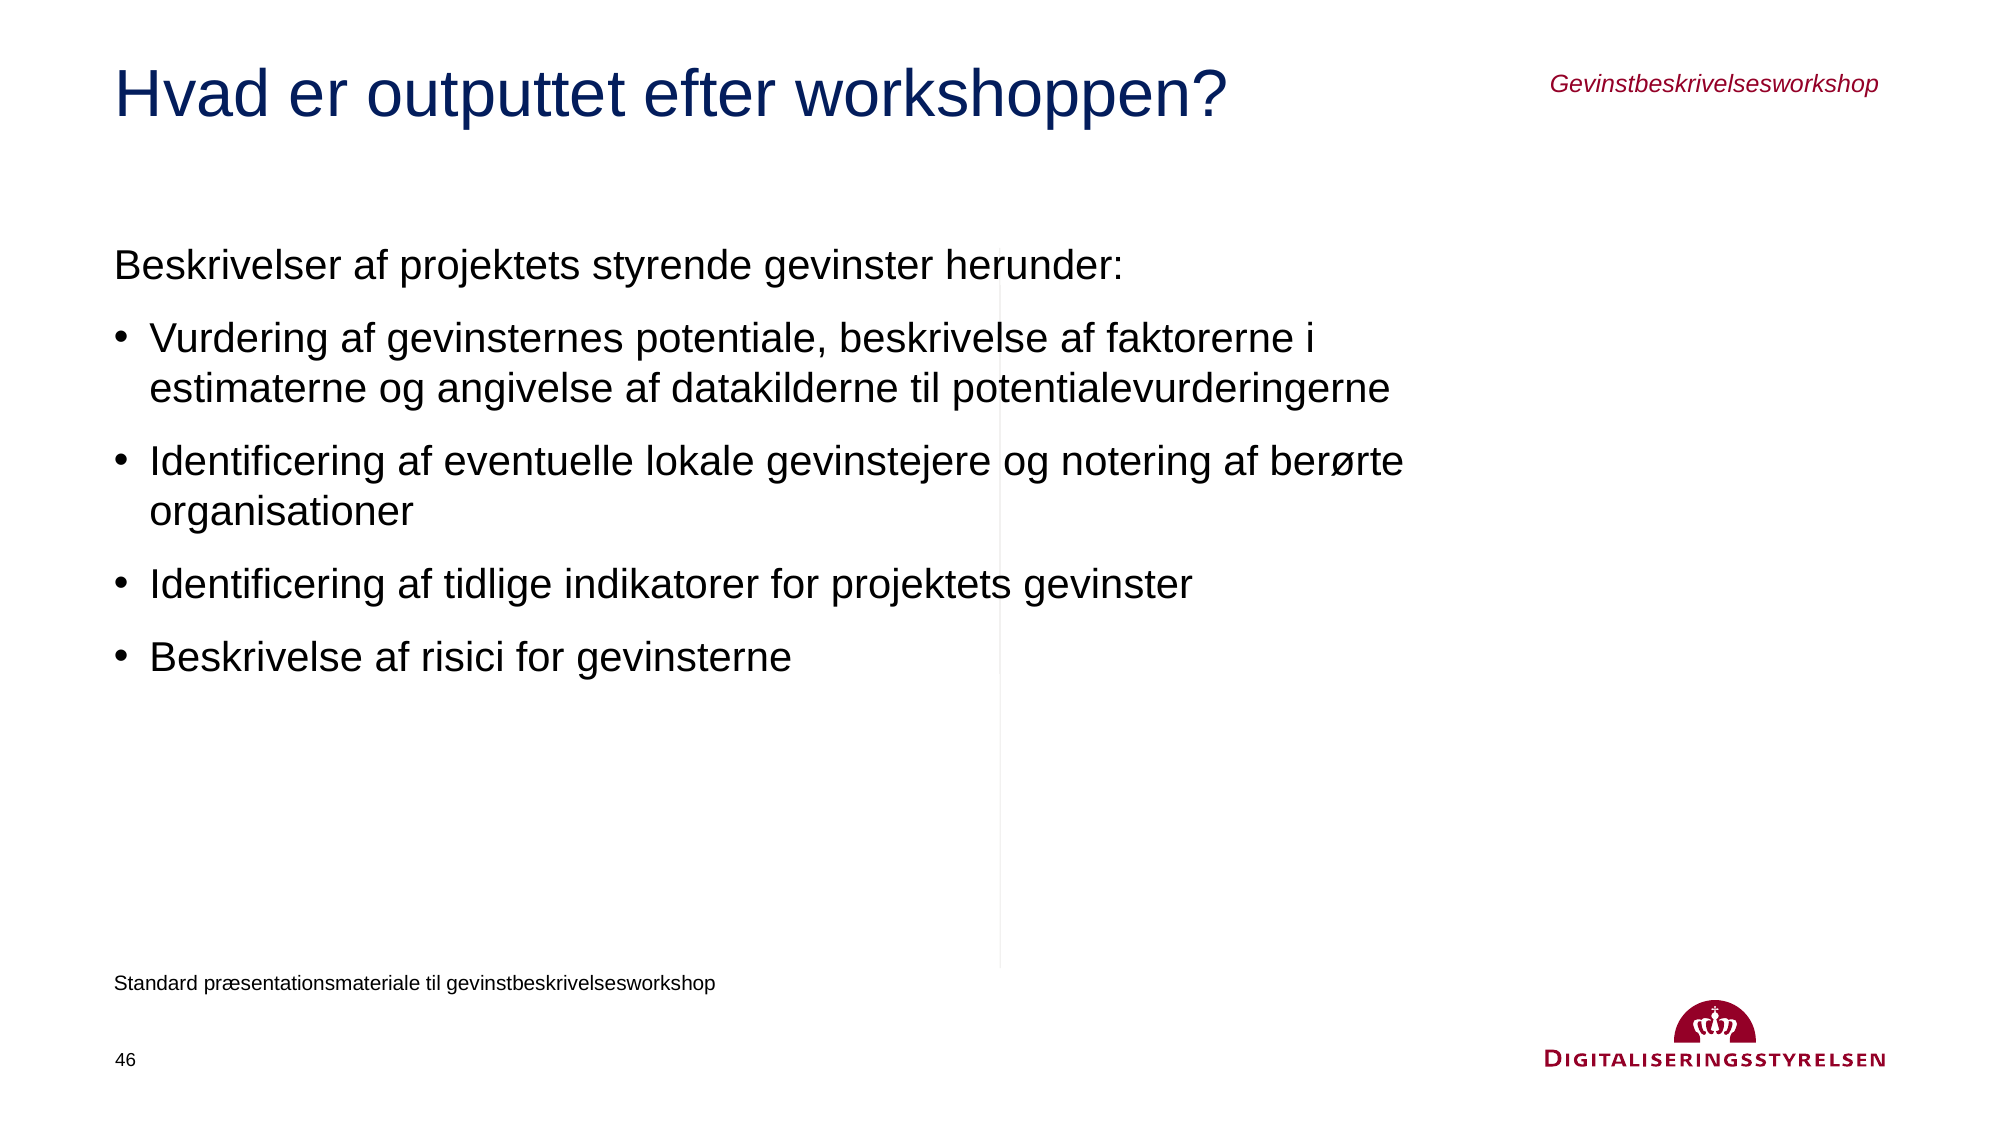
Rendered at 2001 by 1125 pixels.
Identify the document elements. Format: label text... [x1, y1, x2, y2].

title Hvad er outputtet efter workshoppen? [115, 59, 1885, 213]
list Beskrivelser af projektets styrende gevinster herunder: Vurdering af gevinsternes potentiale, beskrivelse af faktorerne i estimaterne og angivelse af datakilderne til potentialevurderingerne Identificering af eventuelle lokale gevinstejere og notering af berørte organisationer Identificering af tidlige indikatorer for projektets gevinster Beskrivelse af risici for gevinsterne [114, 237, 1508, 971]
text_box Gevinstbeskrivelsesworkshop [1543, 67, 1886, 98]
text_box Standard præsentationsmateriale til gevinstbeskrivelsesworkshop [113, 969, 1201, 995]
